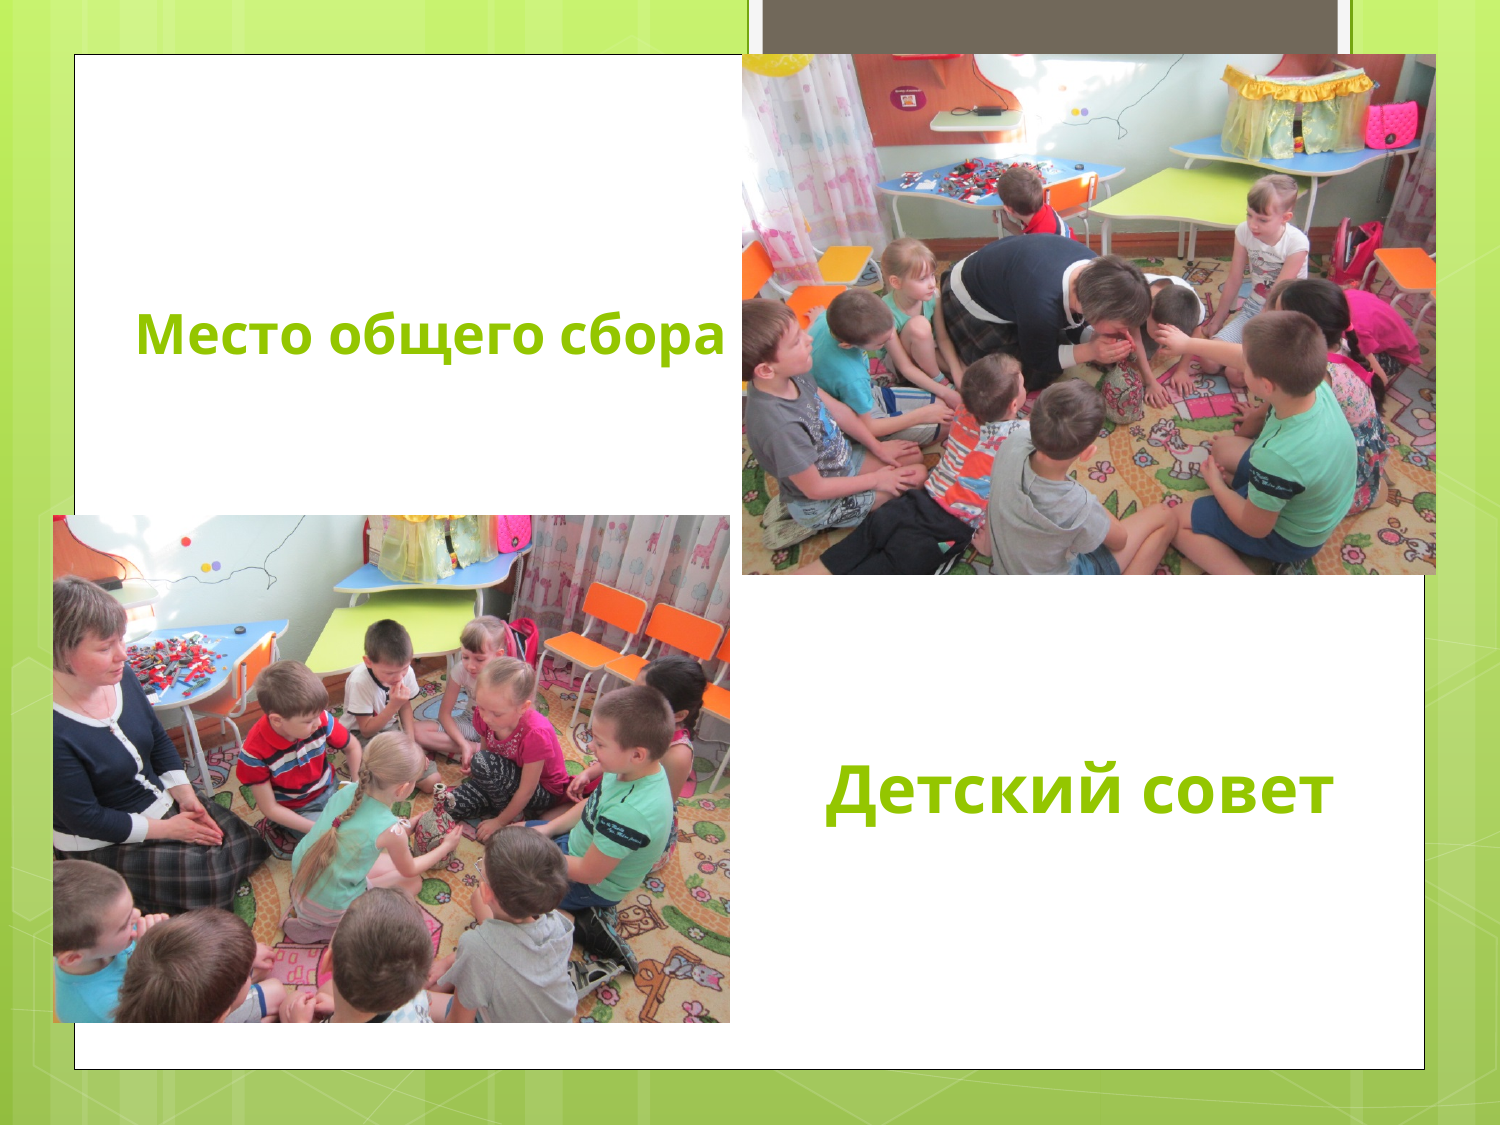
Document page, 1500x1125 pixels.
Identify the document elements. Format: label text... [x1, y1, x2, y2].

text_box Детский совет [762, 727, 1400, 835]
title Место общего сбора [112, 267, 735, 374]
picture [741, 54, 1436, 575]
picture [52, 514, 730, 1023]
